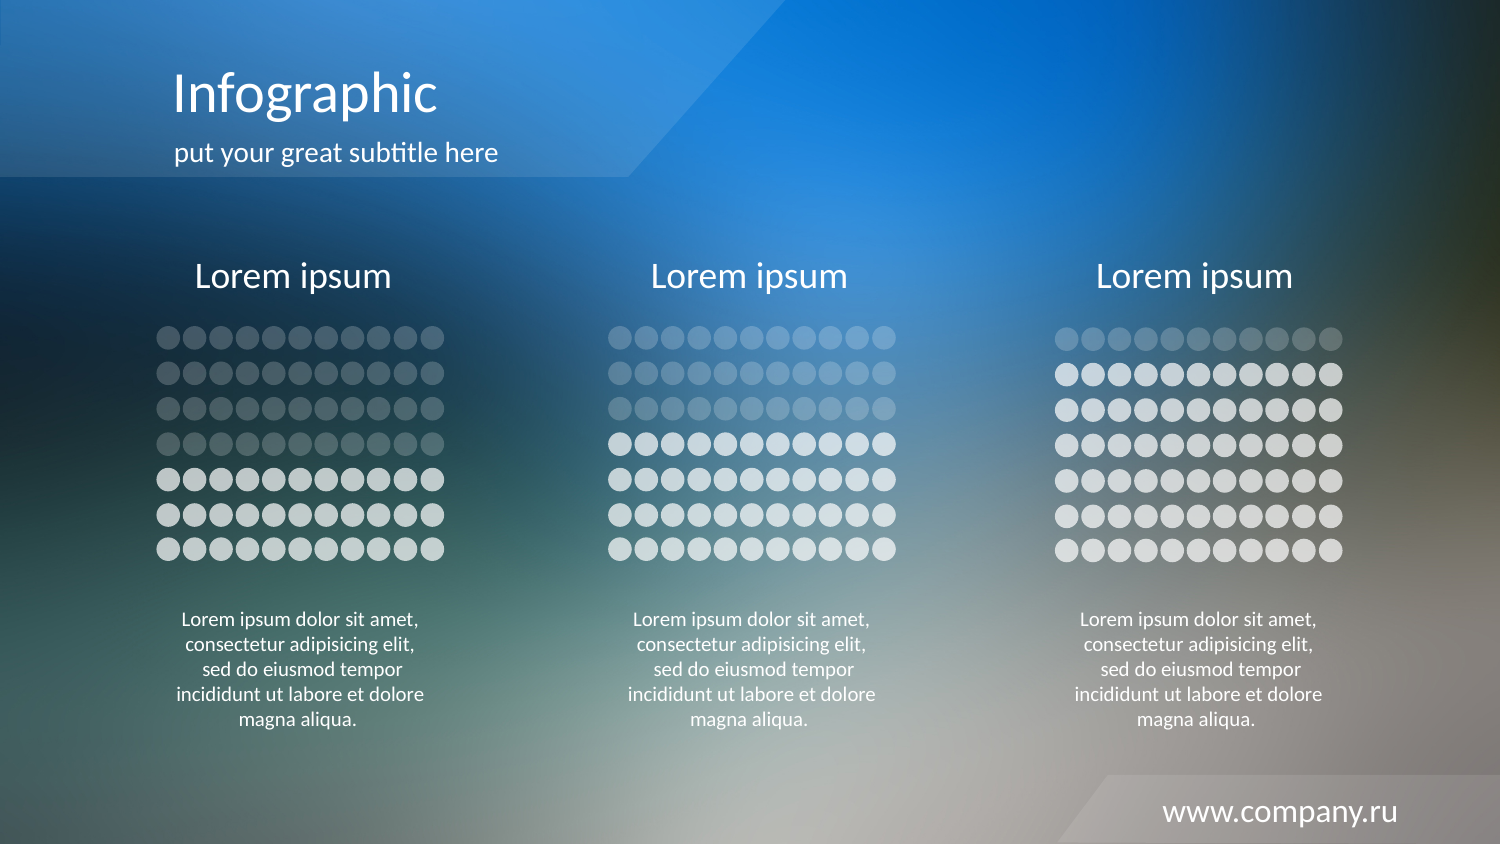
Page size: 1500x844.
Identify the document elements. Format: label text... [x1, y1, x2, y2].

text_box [607, 325, 897, 562]
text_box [1054, 327, 1343, 563]
text_box [0, 0, 788, 179]
text_box Infographic [158, 46, 454, 132]
text_box Lorem ipsum dolor sit amet, consectetur adipisicing elit, sed do eiusmod tempor incididunt ut labore et dolore magna aliqua. [607, 597, 896, 738]
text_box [156, 325, 445, 562]
text_box Lorem ipsum [1081, 243, 1318, 304]
text_box Lorem ipsum dolor sit amet, consectetur adipisicing elit, sed do eiusmod tempor incididunt ut labore et dolore magna aliqua. [1054, 597, 1343, 738]
text_box Lorem ipsum dolor sit amet, consectetur adipisicing elit, sed do eiusmod tempor incididunt ut labore et dolore magna aliqua. [156, 597, 445, 738]
text_box Lorem ipsum [636, 243, 873, 304]
text_box Lorem ipsum [180, 243, 417, 304]
text_box www.company.ru [1055, 772, 1500, 844]
picture [0, 0, 1500, 844]
text_box put your great subtitle here [159, 126, 514, 177]
